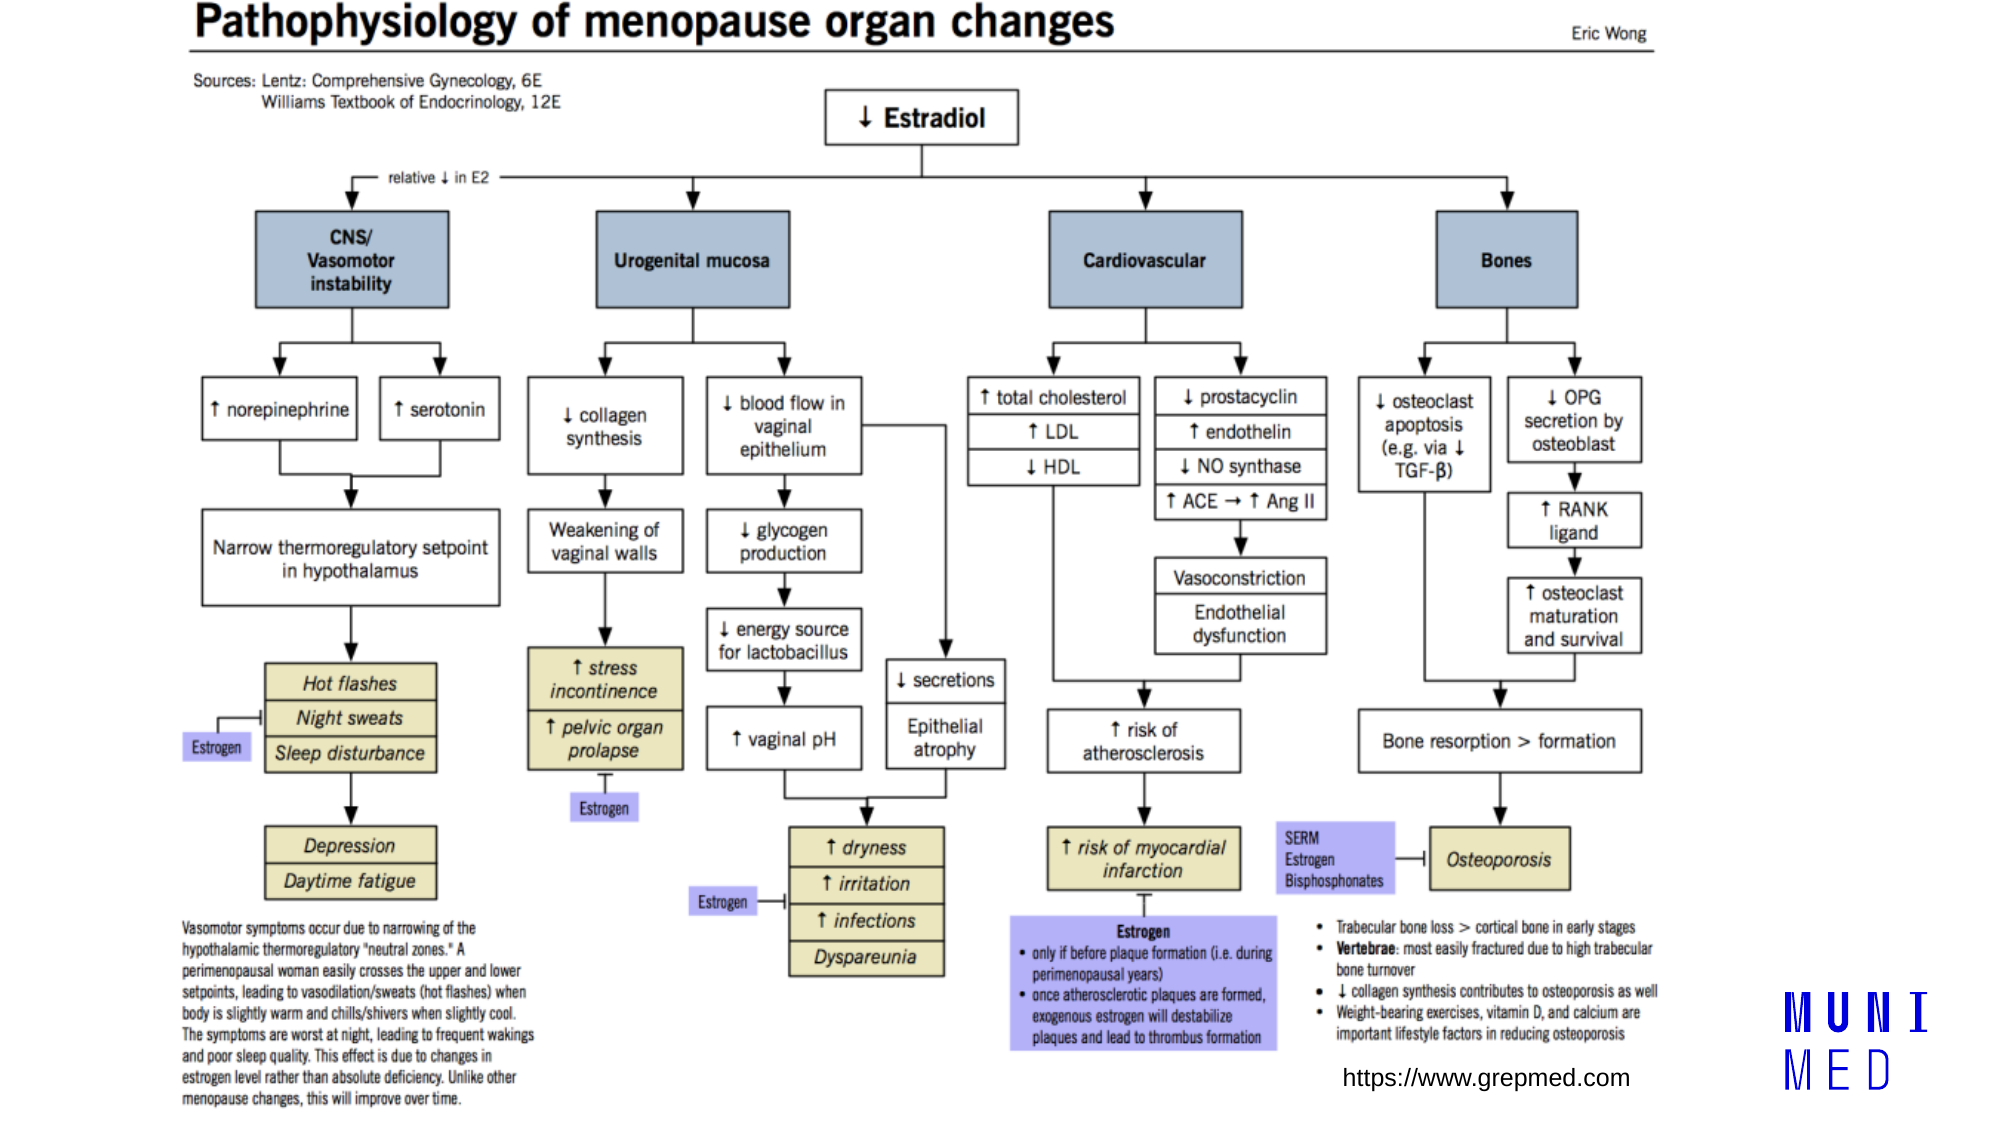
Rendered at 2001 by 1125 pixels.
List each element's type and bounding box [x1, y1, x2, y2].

list [164, 0, 1681, 1125]
